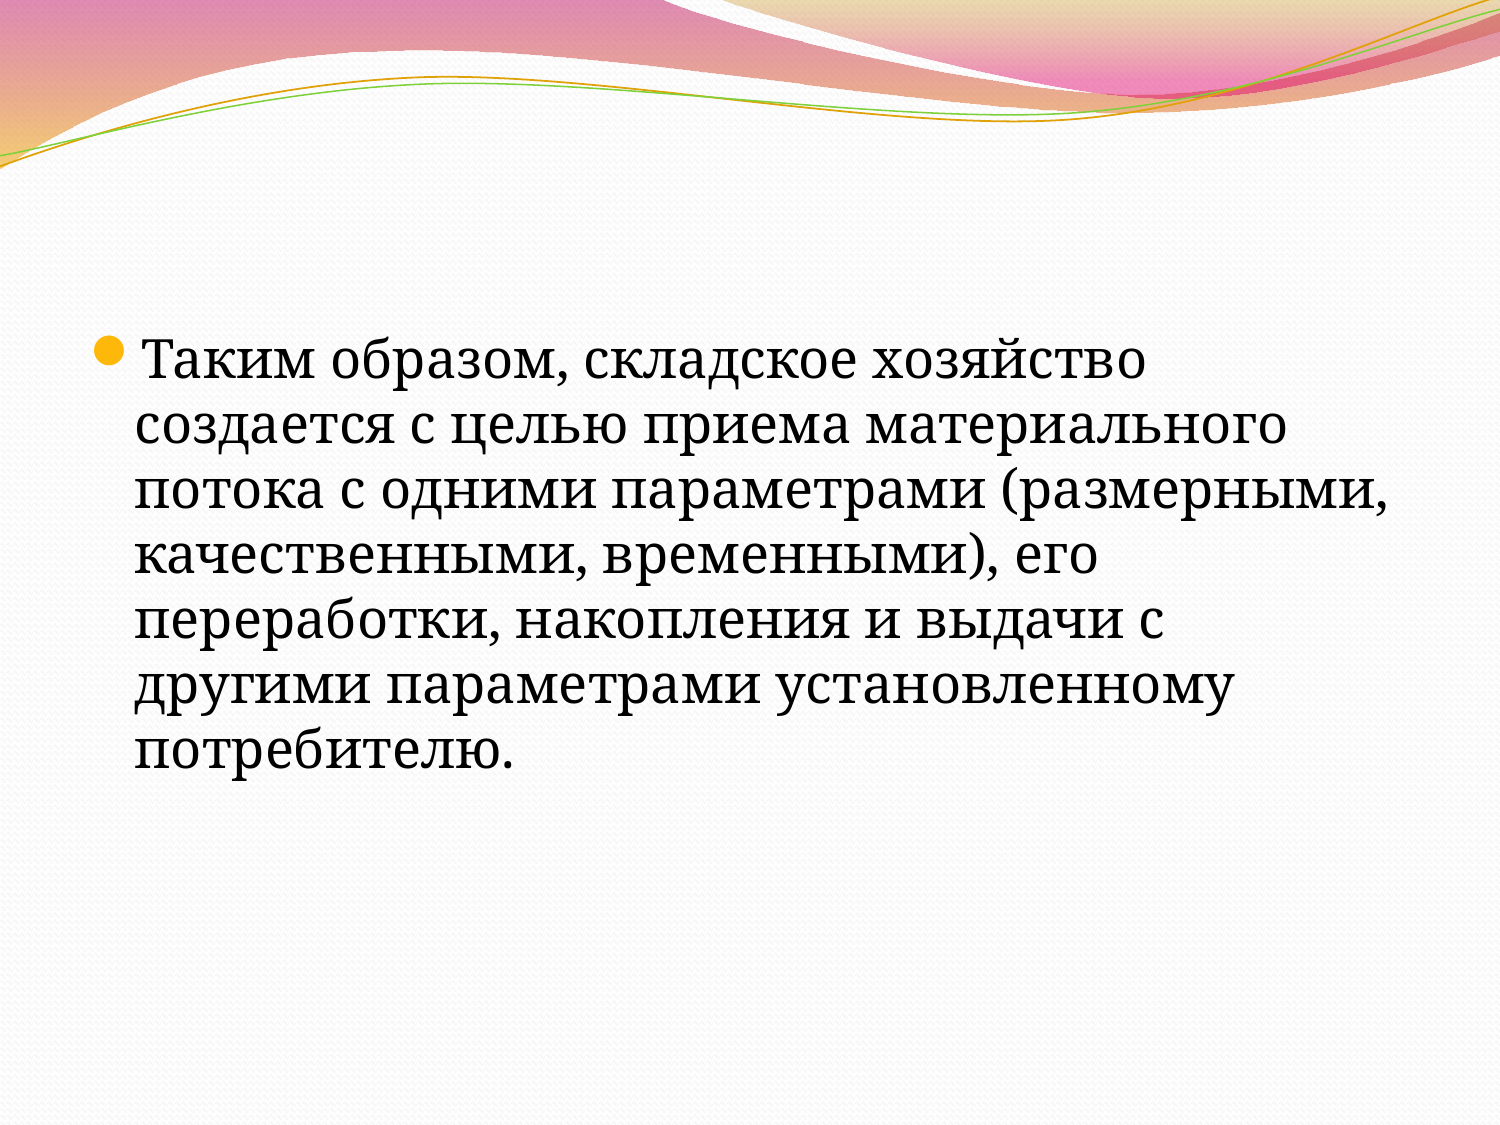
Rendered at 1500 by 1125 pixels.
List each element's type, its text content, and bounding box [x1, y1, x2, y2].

list Таким образом, складское хозяйство создается с целью приема материального потока с одними параметрами (размерными, качественными, временными), его переработки, накопления и выдачи с другими параметрами установленному потребителю. [75, 317, 1425, 1038]
